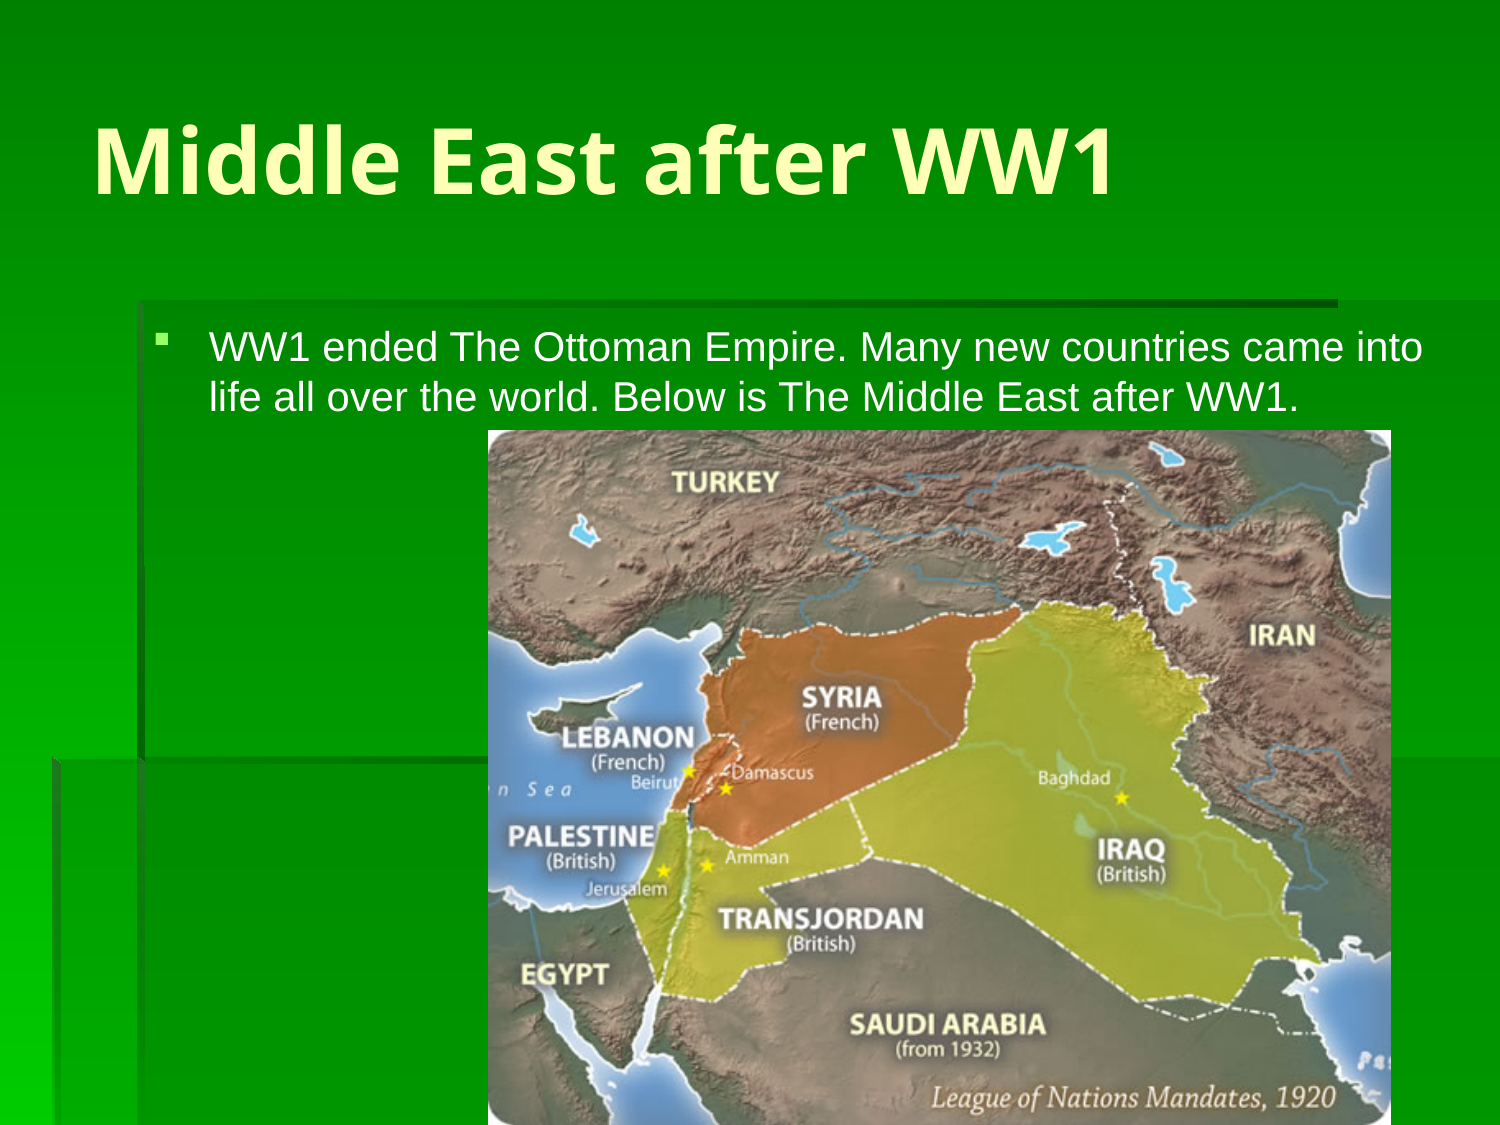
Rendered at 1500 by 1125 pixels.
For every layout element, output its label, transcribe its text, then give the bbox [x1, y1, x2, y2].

list WW1 ended The Ottoman Empire. Many new countries came into life all over the world. Below is The Middle East after WW1. [137, 312, 1452, 1001]
picture [488, 430, 1391, 1125]
title Middle East after WW1 [74, 39, 1451, 276]
